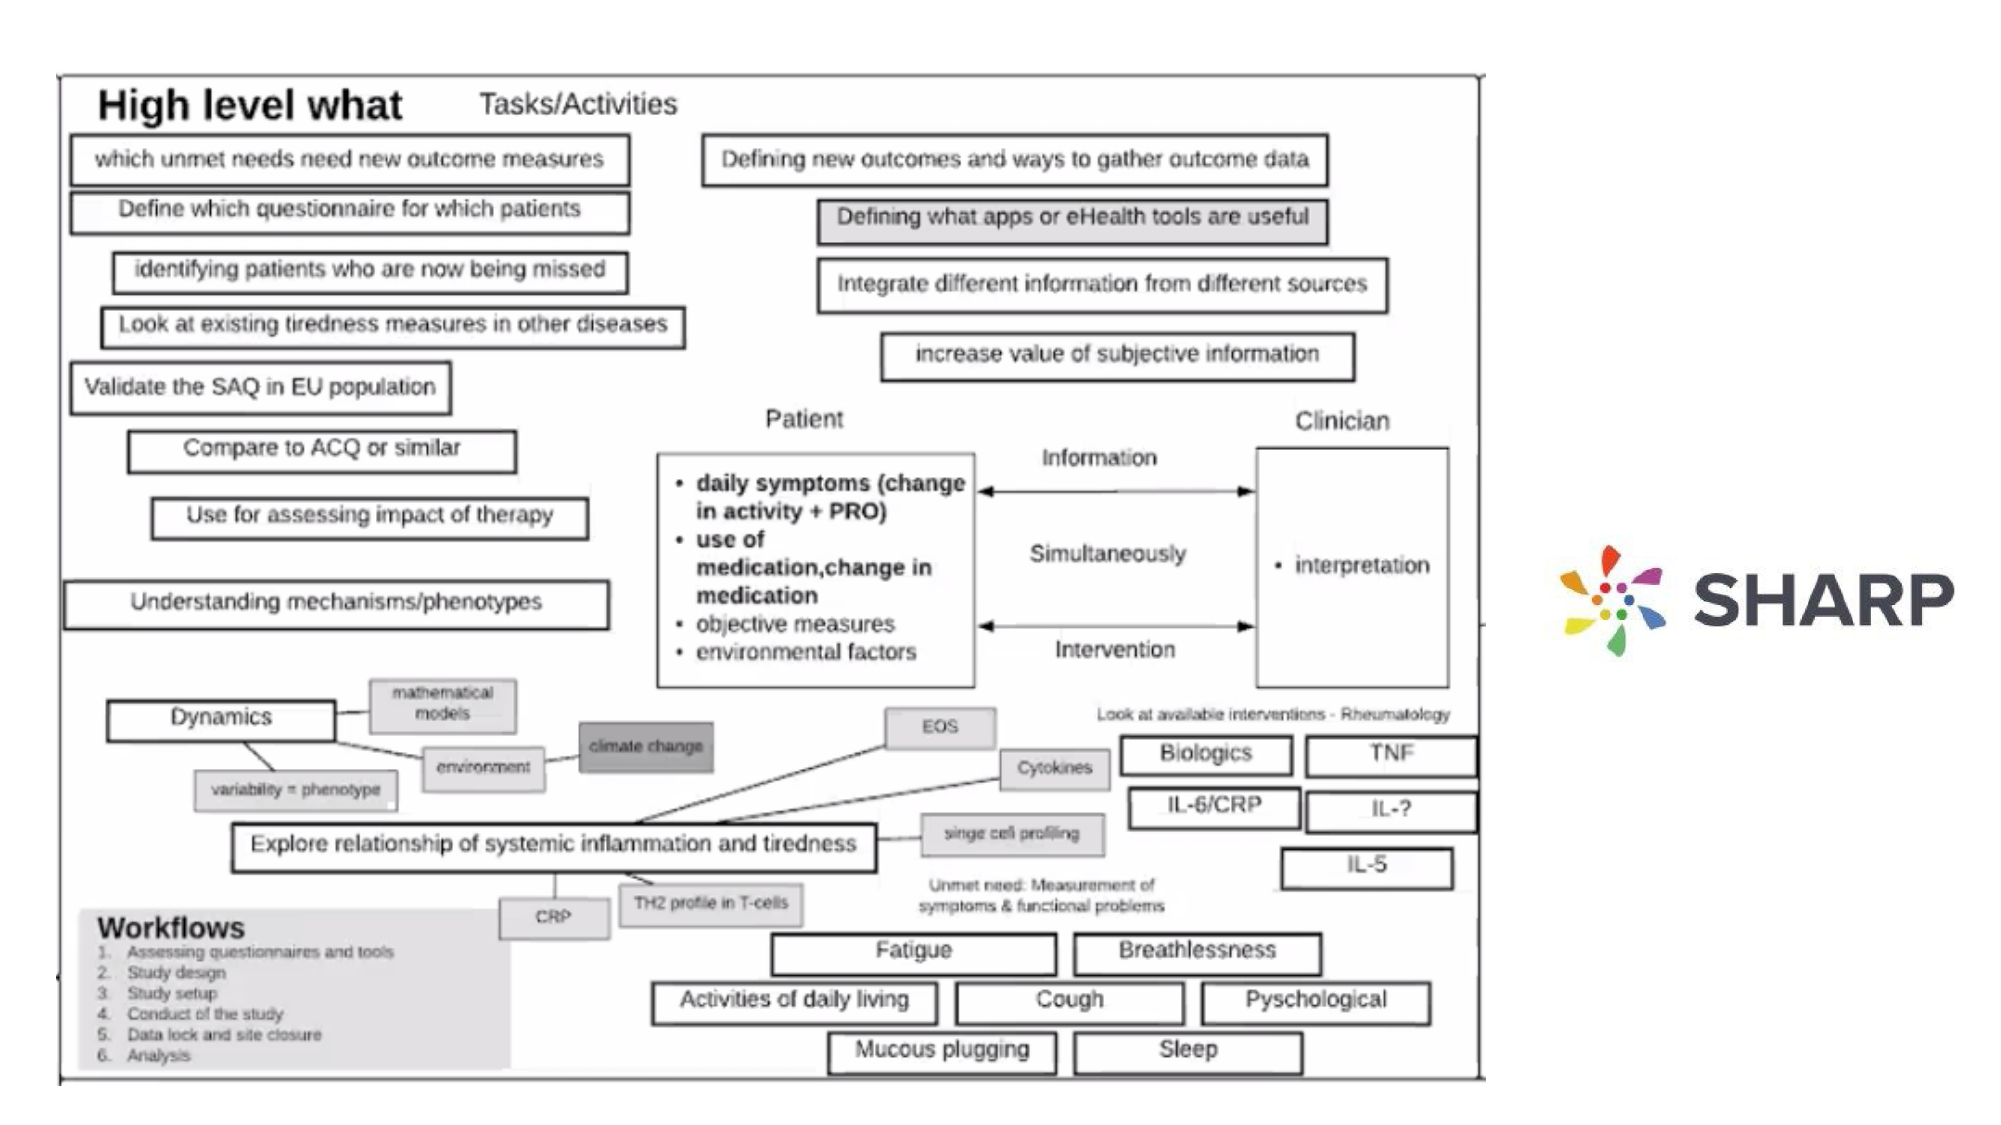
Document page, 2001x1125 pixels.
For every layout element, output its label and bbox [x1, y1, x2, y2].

picture [56, 68, 1486, 1086]
picture [1529, 525, 1963, 670]
